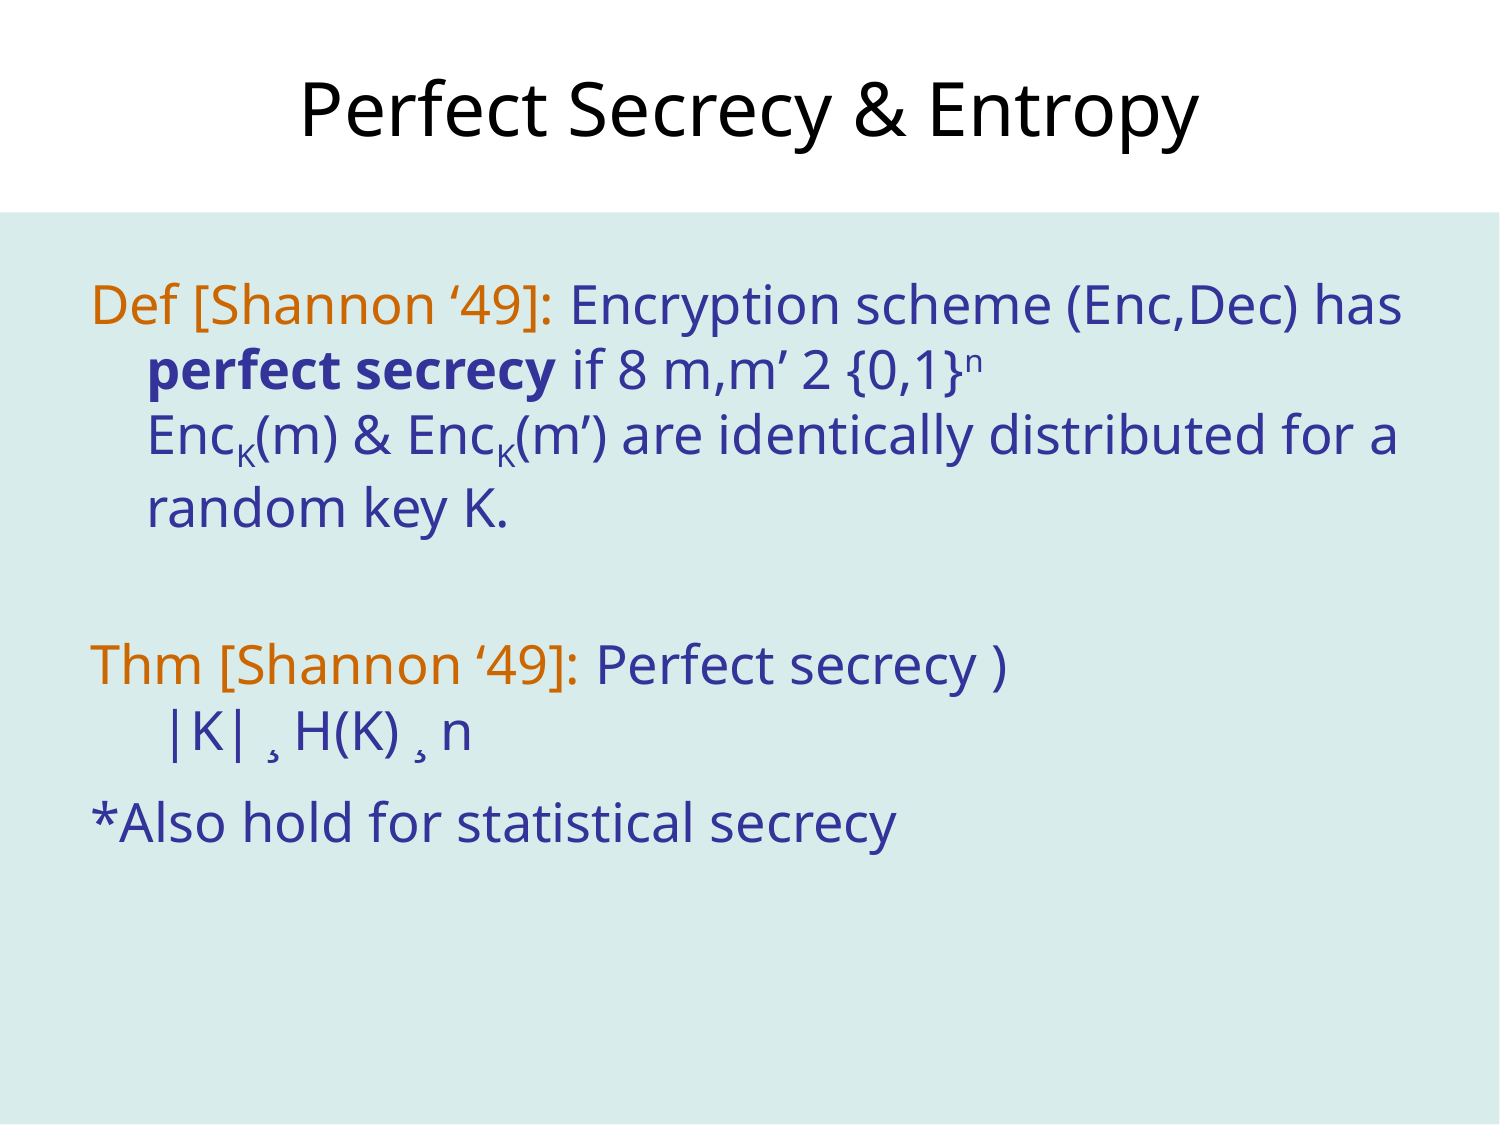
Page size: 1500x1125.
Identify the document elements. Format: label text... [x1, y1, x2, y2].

list Def [Shannon ‘49]: Encryption scheme (Enc,Dec) has perfect secrecy if 8 m,m’ 2 {0,1}n EncK(m) & EncK(m’) are identically distributed for a random key K. Thm [Shannon ‘49]: Perfect secrecy ) |K| ¸ H(K) ¸ n *Also hold for statistical secrecy [74, 262, 1463, 1065]
title Perfect Secrecy & Entropy [74, 24, 1425, 188]
